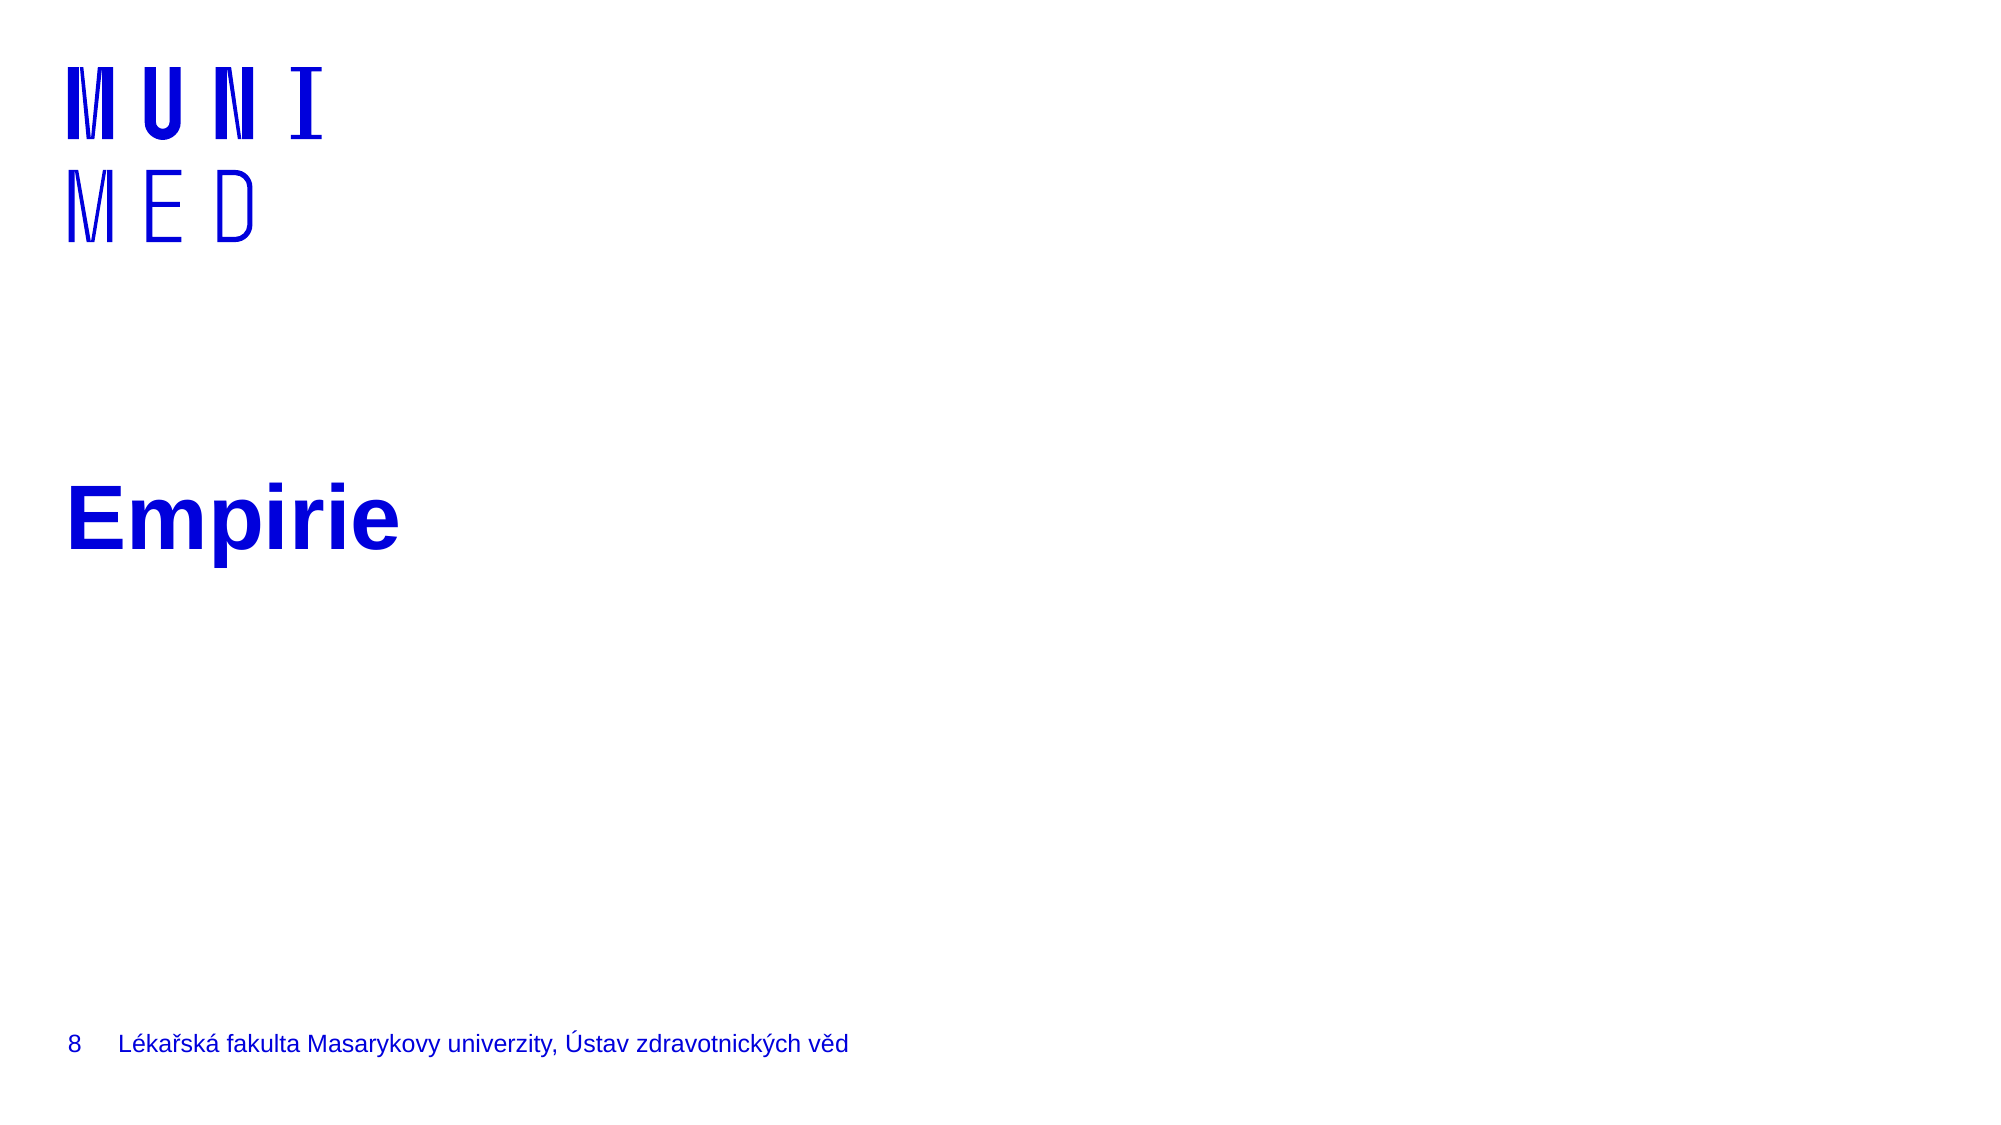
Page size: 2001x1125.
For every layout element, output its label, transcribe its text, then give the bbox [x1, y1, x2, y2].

slide_number 8 [67, 1021, 110, 1063]
title Empirie [65, 475, 1930, 668]
footer Lékařská fakulta Masarykovy univerzity, Ústav zdravotnických věd [118, 1021, 1418, 1063]
